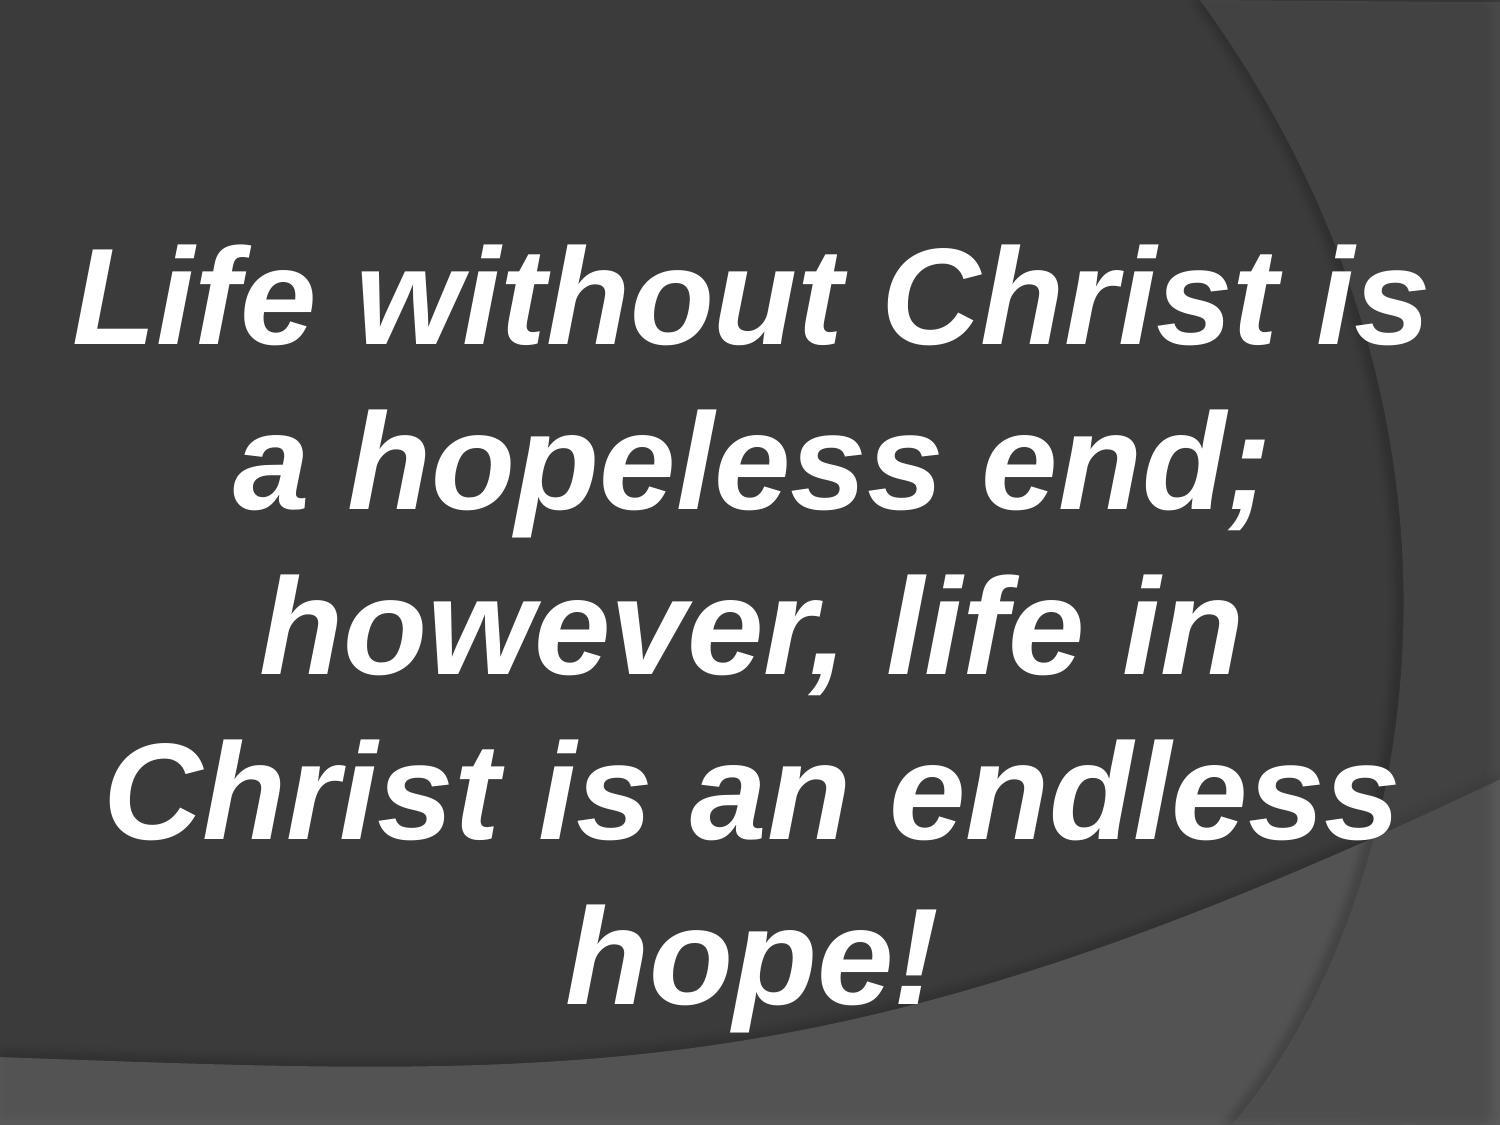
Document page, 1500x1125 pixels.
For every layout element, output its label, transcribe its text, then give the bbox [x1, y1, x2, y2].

list Life without Christ is a hopeless end; however, life in Christ is an endless hope! [37, 200, 1463, 1063]
